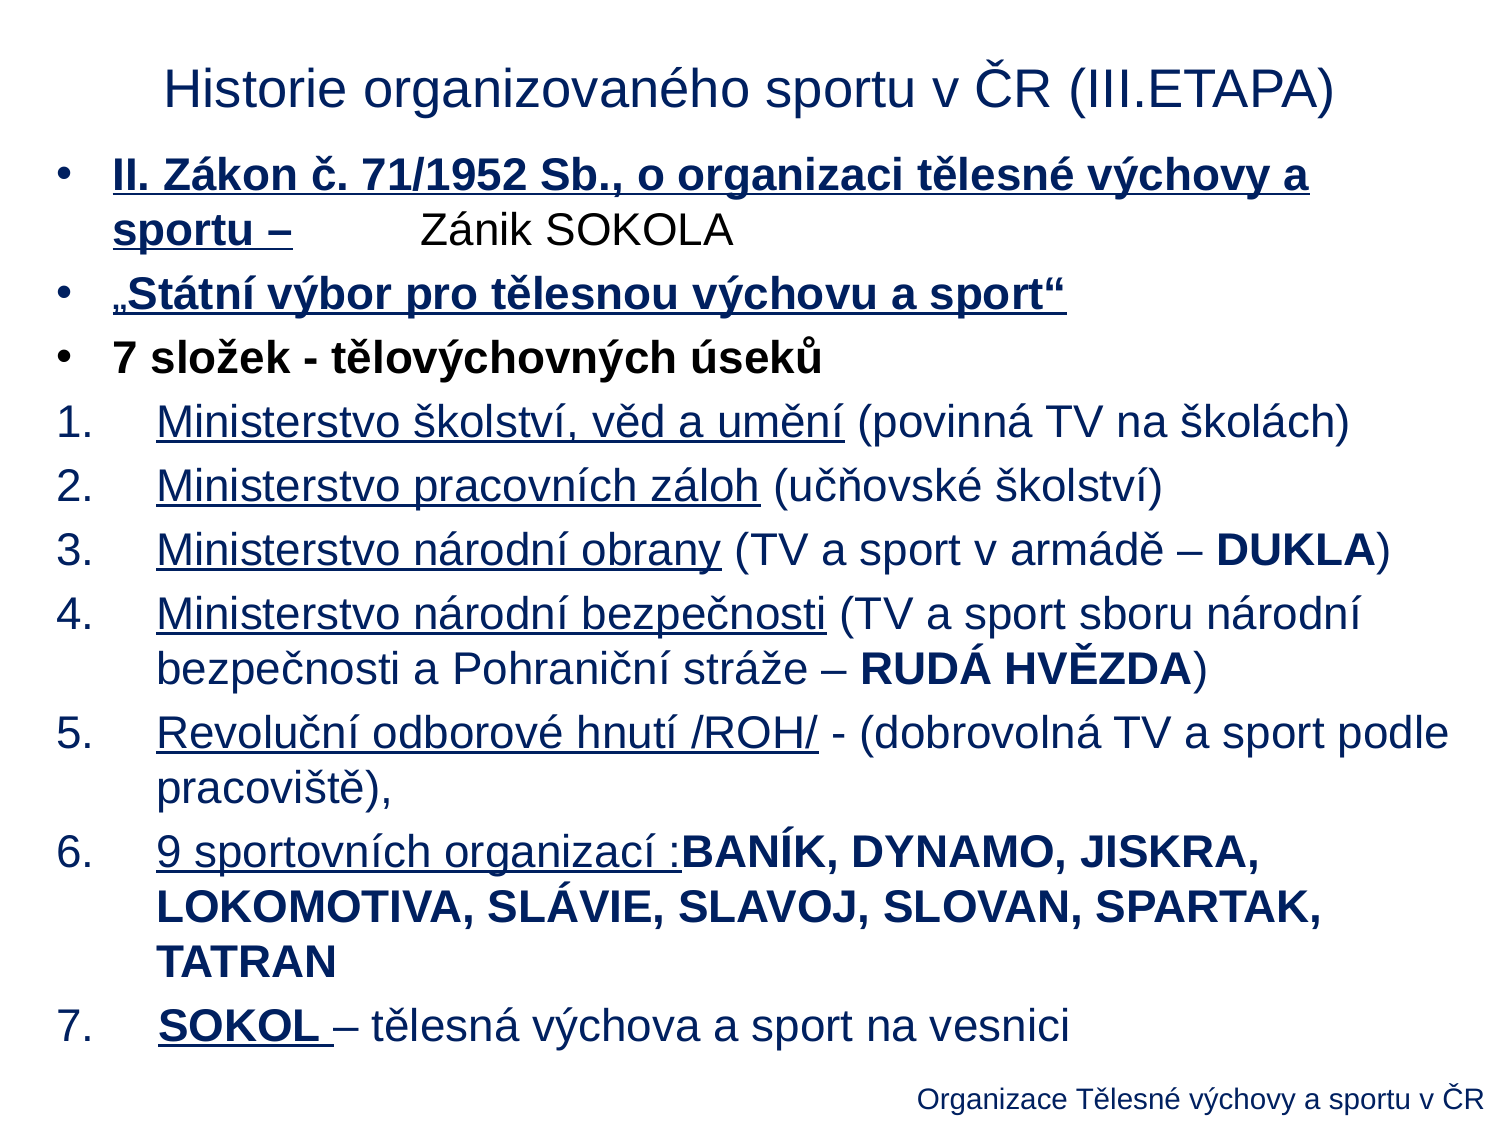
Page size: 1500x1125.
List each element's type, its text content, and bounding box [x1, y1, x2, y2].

list II. Zákon č. 71/1952 Sb., o organizaci tělesné výchovy a sportu – Zánik SOKOLA „Státní výbor pro tělesnou výchovu a sport“ 7 složek - tělovýchovných úseků Ministerstvo školství, věd a umění (povinná TV na školách) Ministerstvo pracovních záloh (učňovské školství) Ministerstvo národní obrany (TV a sport v armádě – DUKLA) Ministerstvo národní bezpečnosti (TV a sport sboru národní bezpečnosti a Pohraniční stráže – RUDÁ HVĚZDA) Revoluční odborové hnutí /ROH/ - (dobrovolná TV a sport podle pracoviště), 9 sportovních organizací :BANÍK, DYNAMO, JISKRA, LOKOMOTIVA, SLÁVIE, SLAVOJ, SLOVAN, SPARTAK, TATRAN 7. SOKOL – tělesná výchova a sport na vesnici [41, 137, 1471, 1059]
text_box Organizace Tělesné výchovy a sportu v ČR [792, 1072, 1500, 1124]
title Historie organizovaného sportu v ČR (III.ETAPA) [75, 45, 1425, 126]
